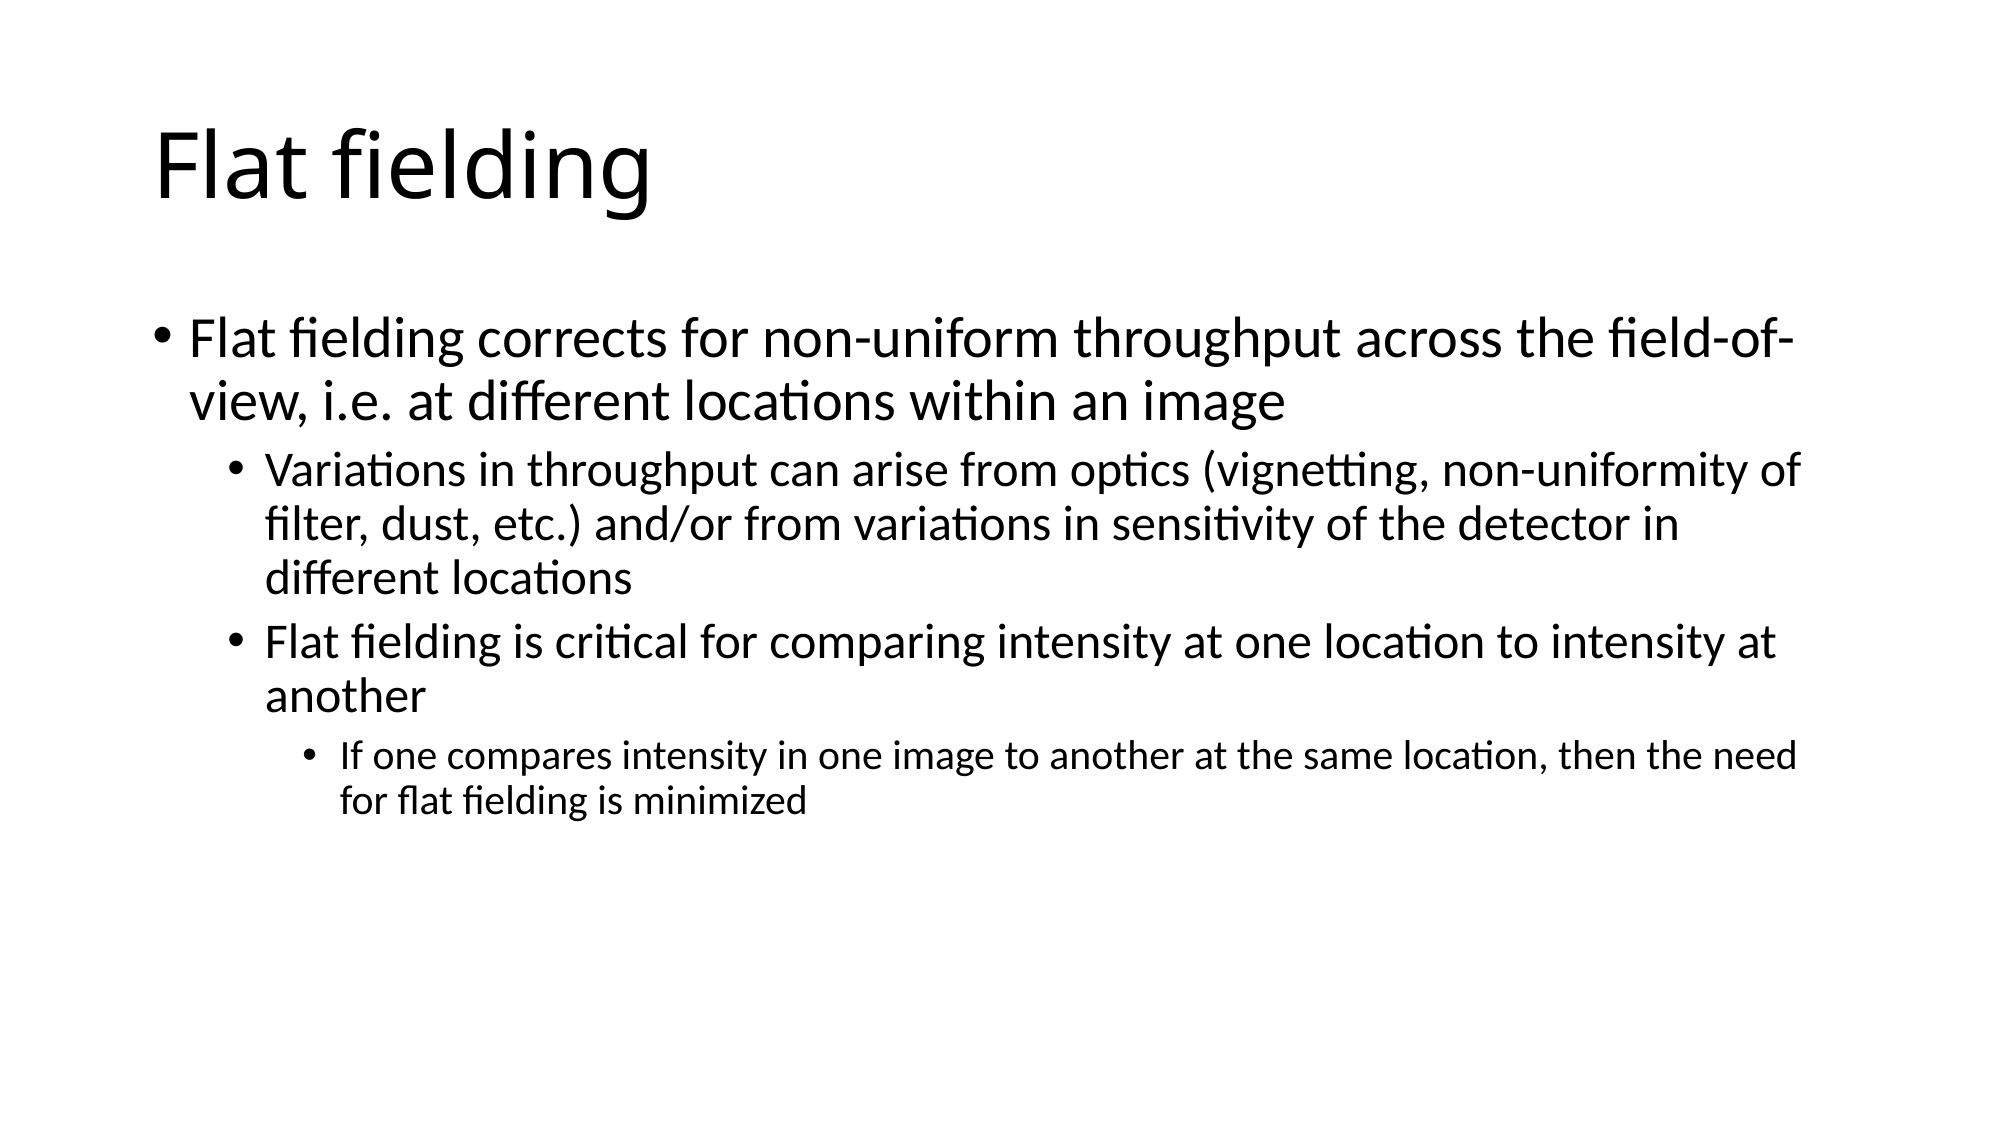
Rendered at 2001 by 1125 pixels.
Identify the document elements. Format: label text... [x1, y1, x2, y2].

list Flat fielding corrects for non-uniform throughput across the field-of-view, i.e. at different locations within an image Variations in throughput can arise from optics (vignetting, non-uniformity of filter, dust, etc.) and/or from variations in sensitivity of the detector in different locations Flat fielding is critical for comparing intensity at one location to intensity at another If one compares intensity in one image to another at the same location, then the need for flat fielding is minimized [137, 299, 1863, 1014]
title Flat fielding [137, 59, 1863, 278]
